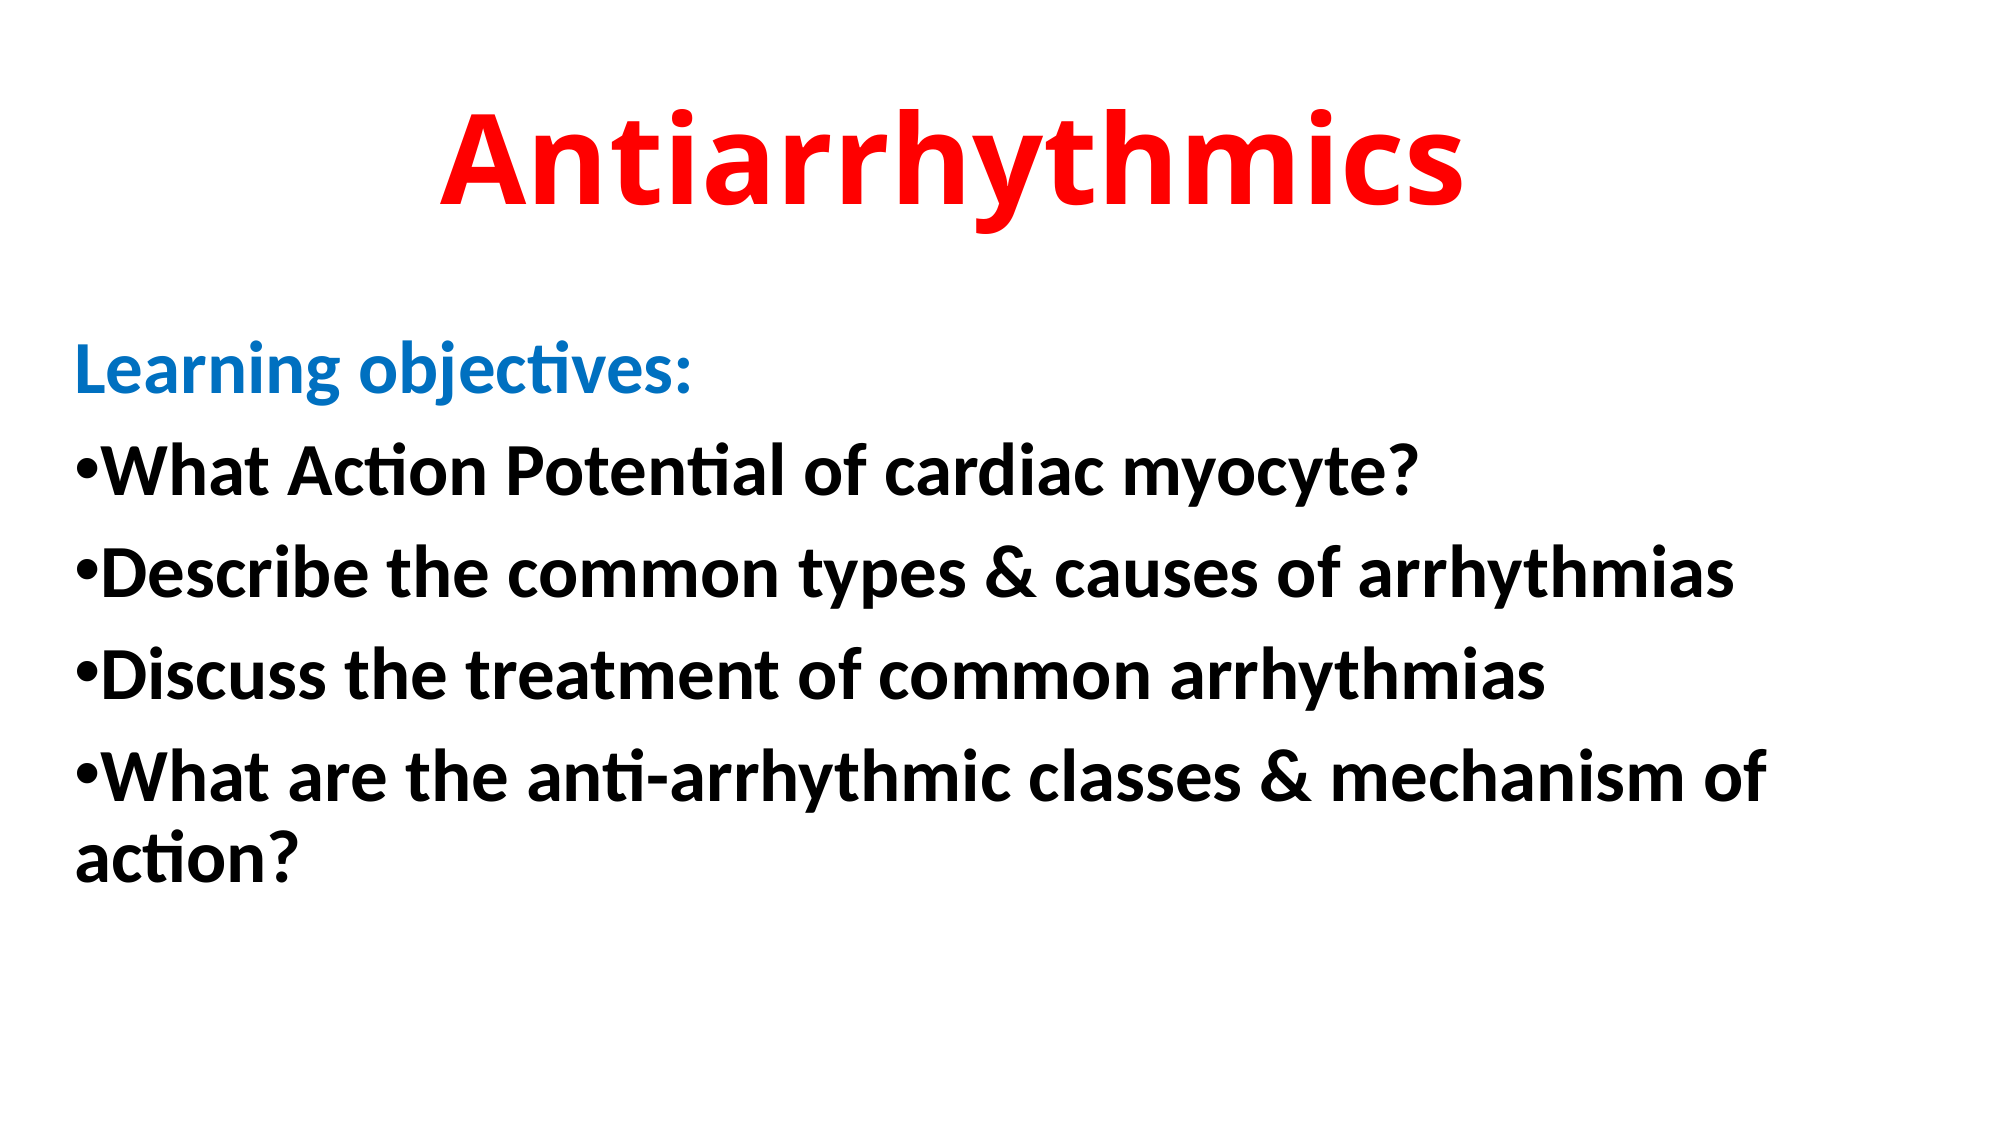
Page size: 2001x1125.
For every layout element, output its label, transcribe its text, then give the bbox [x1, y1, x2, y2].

title Antiarrhythmics [195, 17, 1714, 239]
subtitle Learning objectives: What Action Potential of cardiac myocyte? Describe the common types & causes of arrhythmias Discuss the treatment of common arrhythmias What are the anti-arrhythmic classes & mechanism of action? [59, 321, 1956, 1116]
